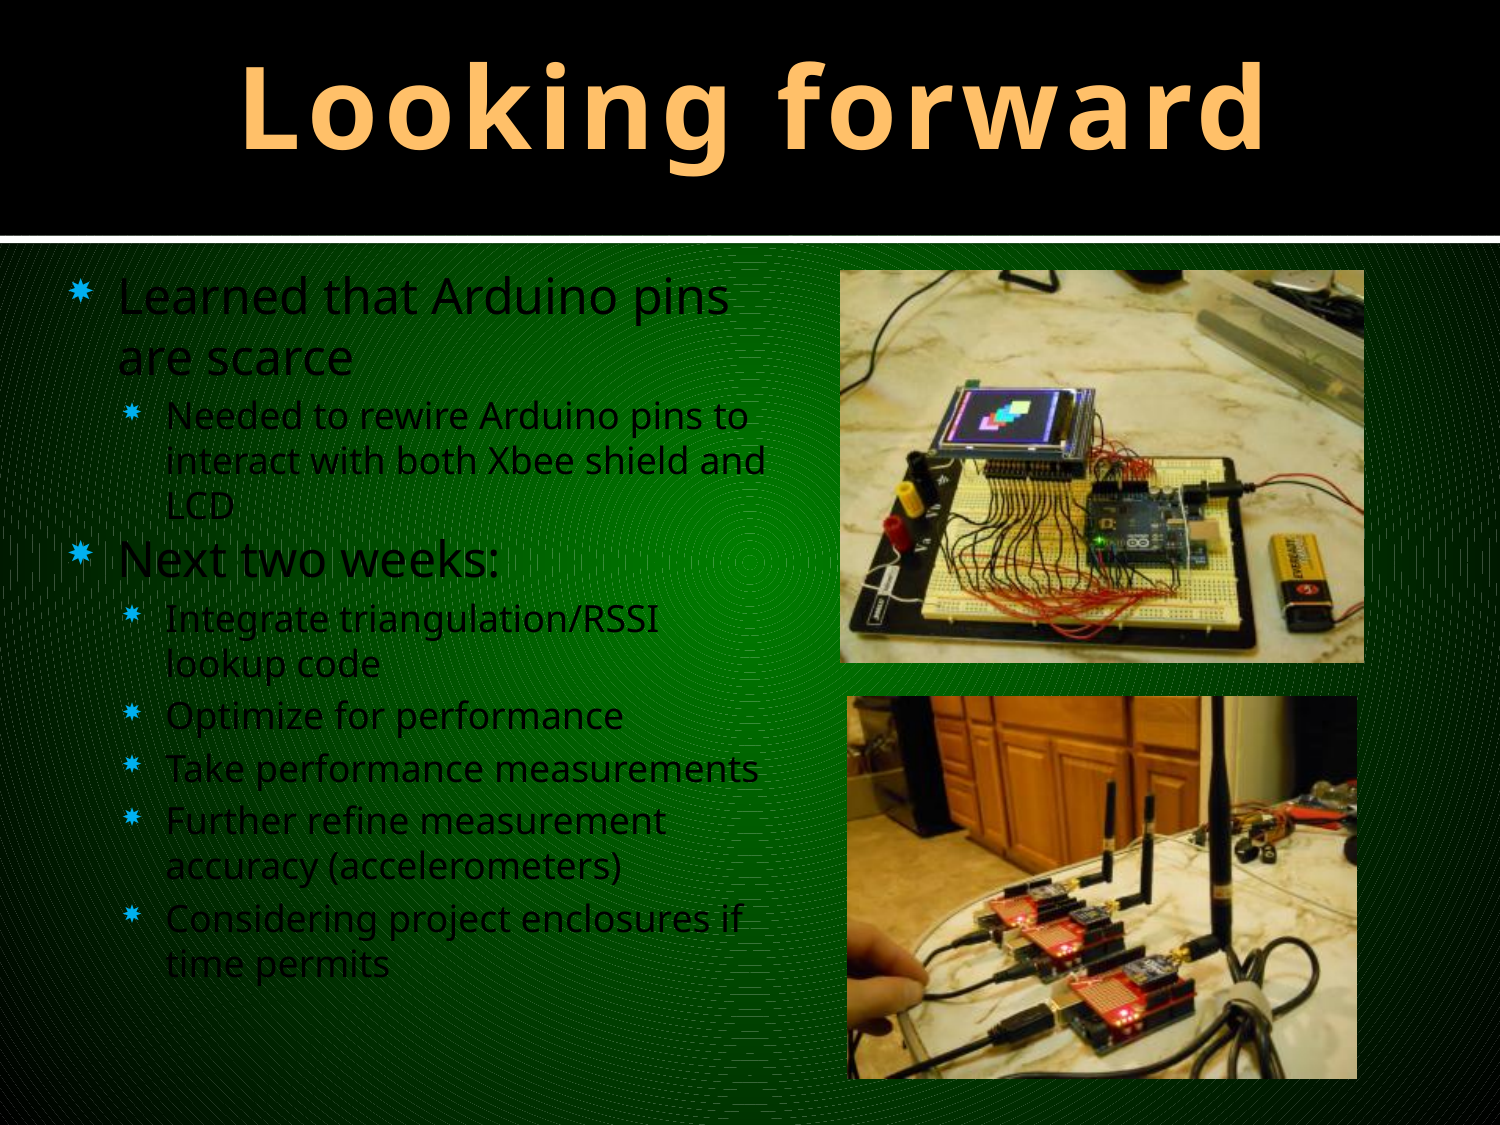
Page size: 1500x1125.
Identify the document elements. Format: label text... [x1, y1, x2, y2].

text_box Looking forward [0, 0, 1500, 209]
picture [840, 270, 1364, 663]
picture [847, 696, 1357, 1079]
list Learned that Arduino pins are scarce Needed to rewire Arduino pins to interact with both Xbee shield and LCD Next two weeks: Integrate triangulation/RSSI lookup code Optimize for performance Take performance measurements Further refine measurement accuracy (accelerometers) Considering project enclosures if time permits [36, 249, 796, 1089]
